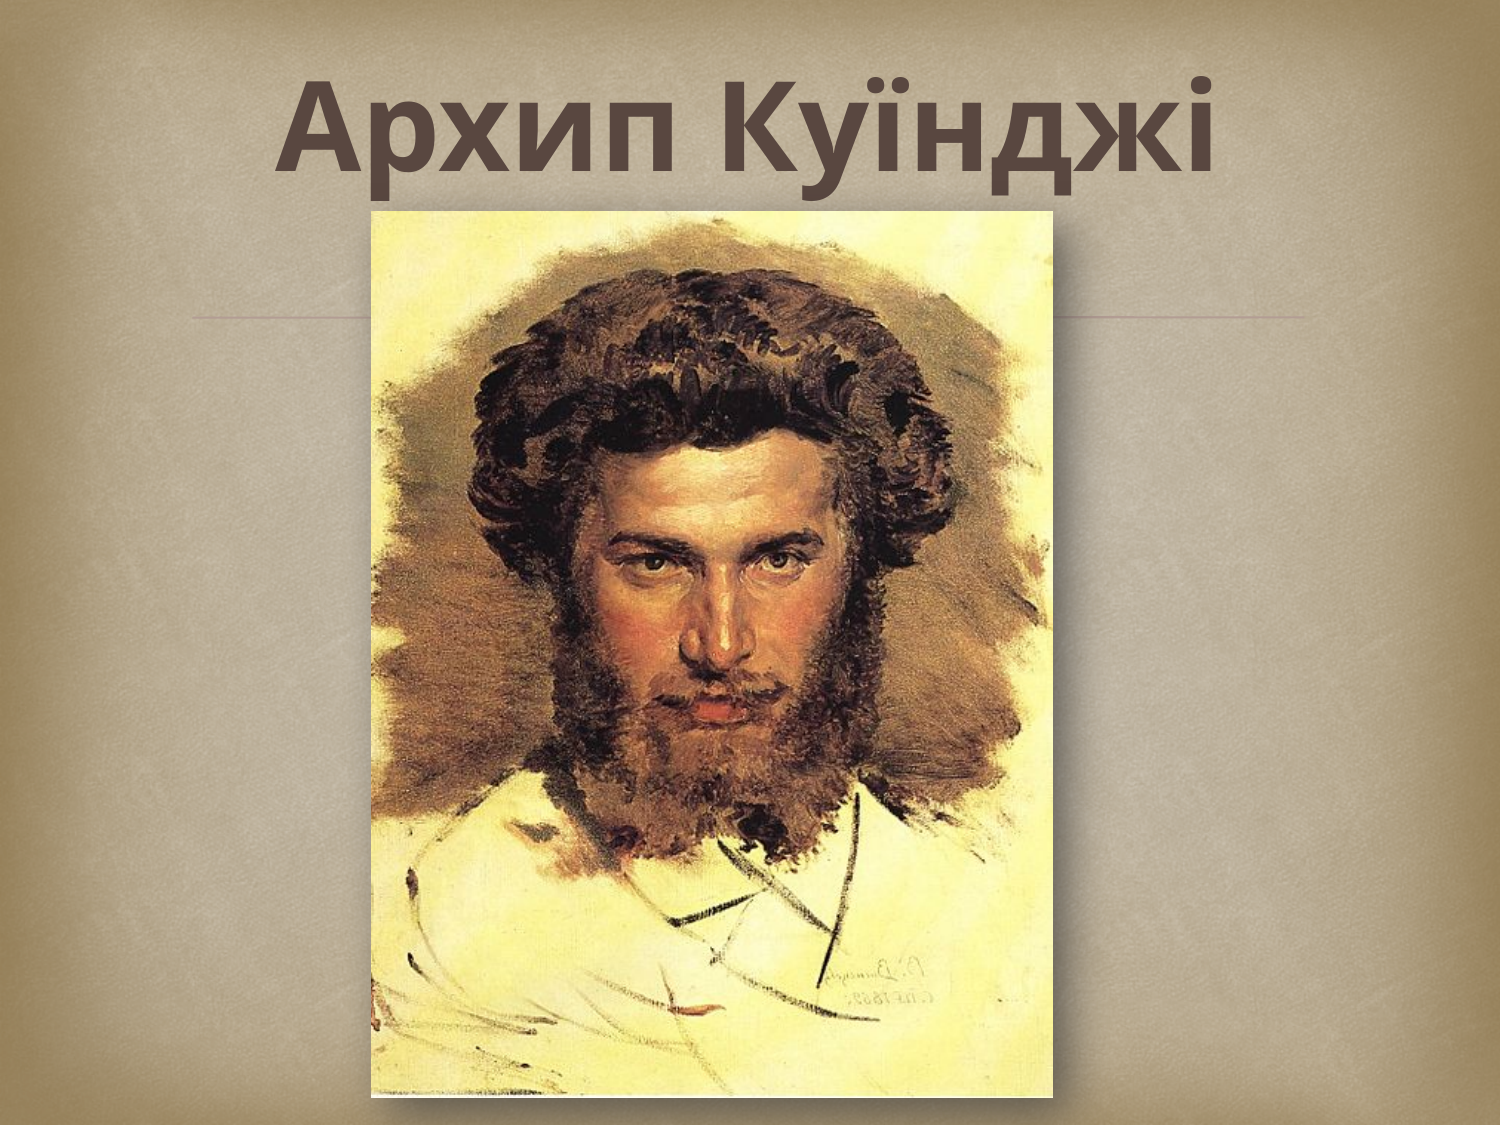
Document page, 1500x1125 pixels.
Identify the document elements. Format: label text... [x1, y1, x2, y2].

title Архип Куїнджі [112, 35, 1385, 209]
picture [371, 210, 1053, 1098]
